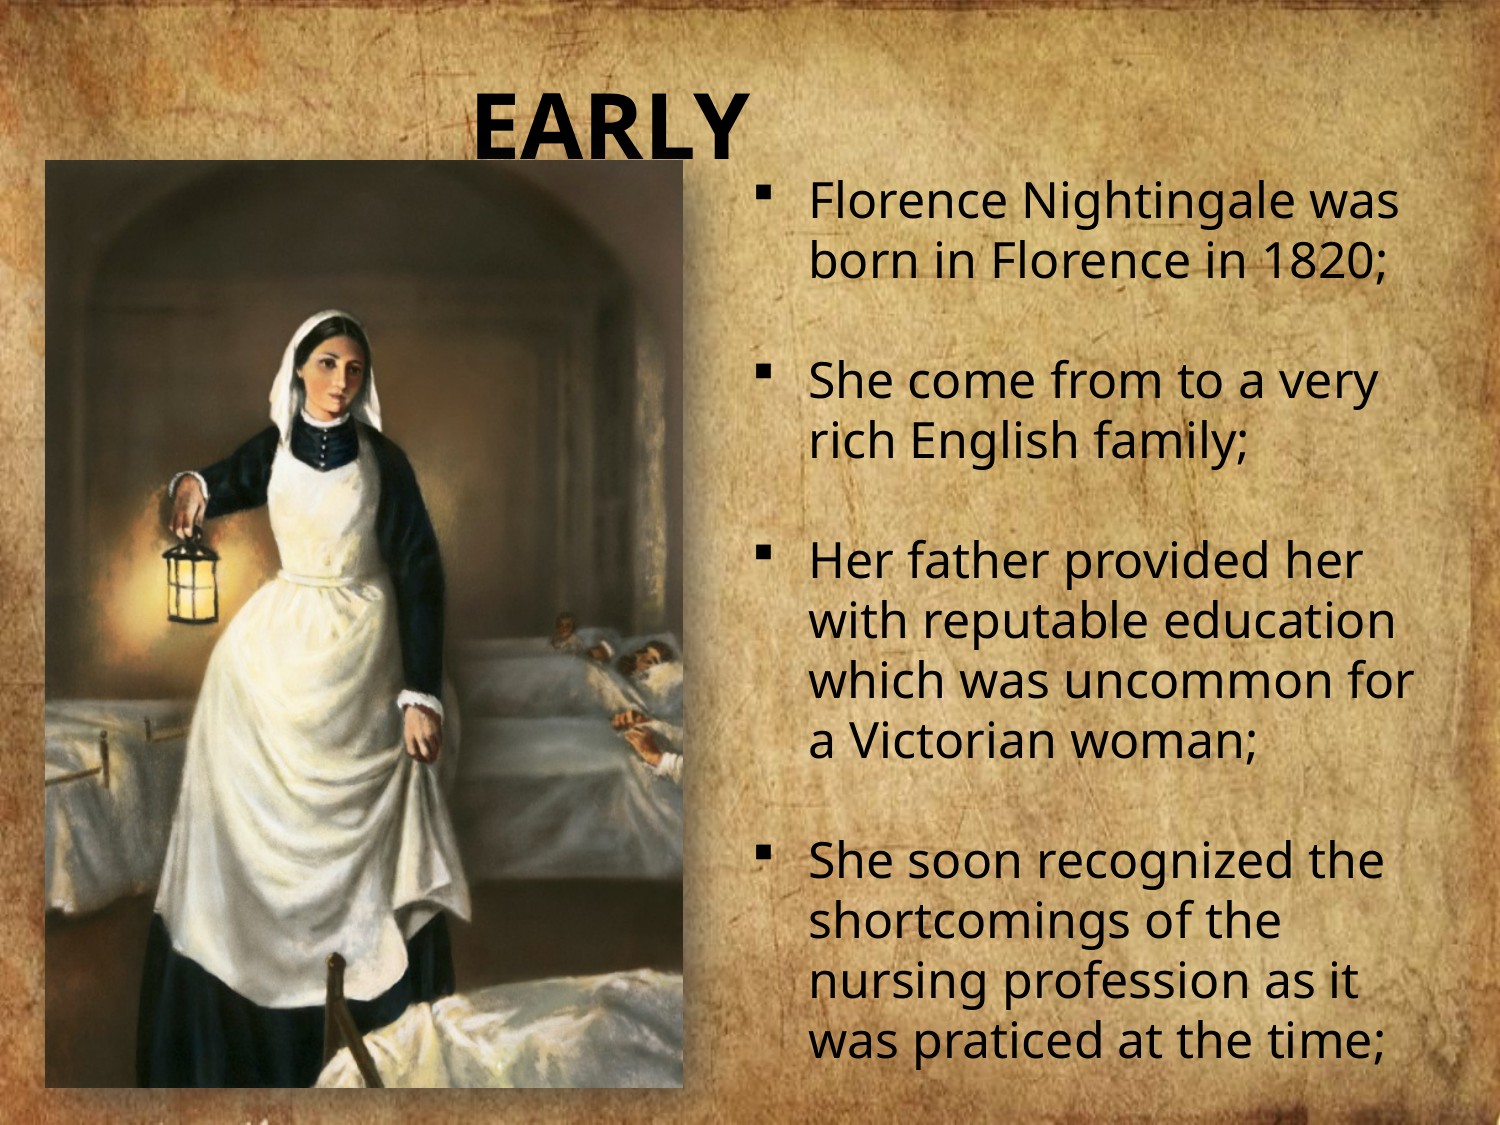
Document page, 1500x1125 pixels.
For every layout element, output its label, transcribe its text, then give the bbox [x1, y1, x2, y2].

picture [0, 0, 1500, 1125]
text_box Florence Nightingale was born in Florence in 1820; She come from to a very rich English family; Her father provided her with reputable education which was uncommon for a Victorian woman; She soon recognized the shortcomings of the nursing profession as it was praticed at the time; [737, 160, 1466, 1125]
text_box EARLY LIFE [454, 60, 975, 296]
